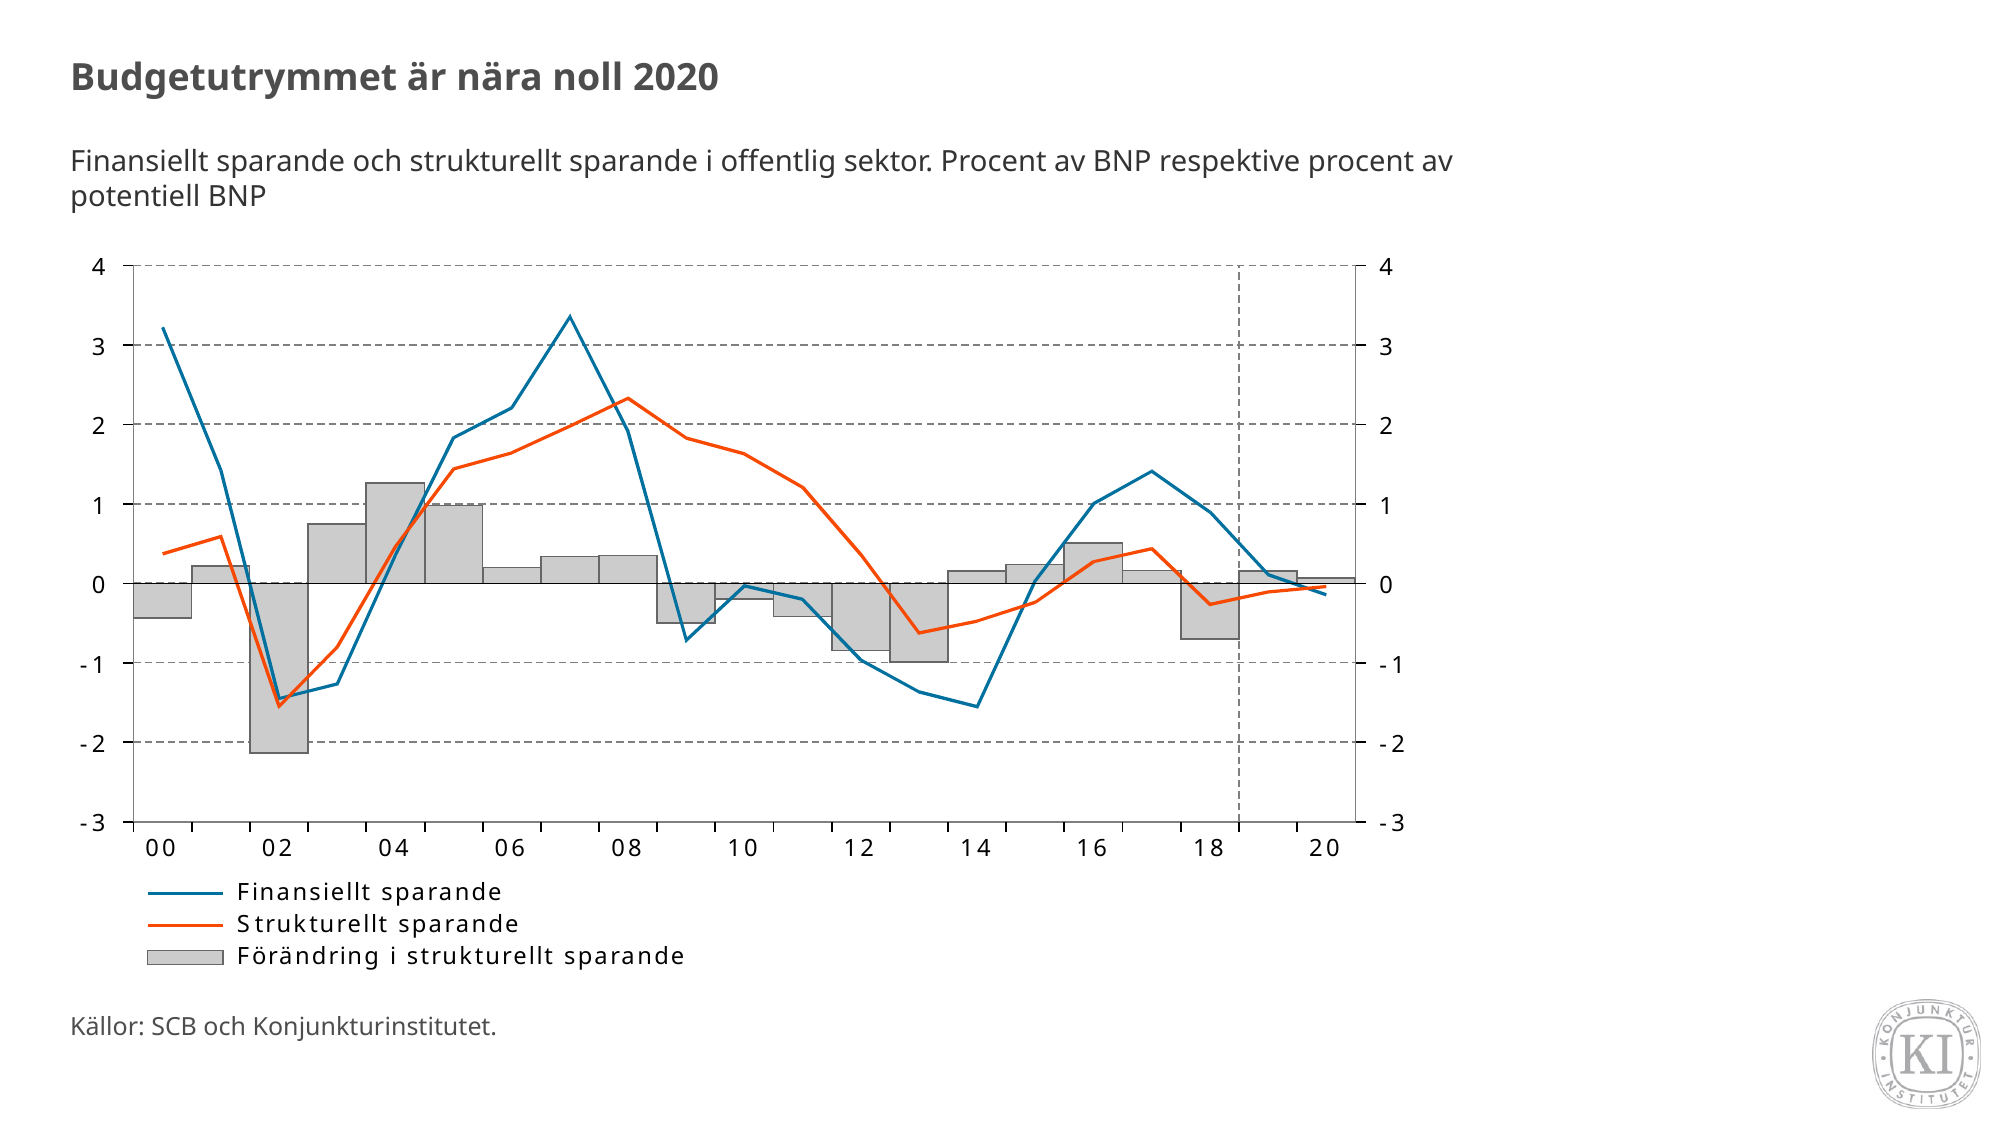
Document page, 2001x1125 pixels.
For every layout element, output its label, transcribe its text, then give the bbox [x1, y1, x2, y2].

subtitle Källor: SCB och Konjunktur­institutet. [55, 1003, 1476, 1106]
picture [1872, 999, 1981, 1109]
list Finansiellt sparande och strukturellt sparande i offentlig sektor. Procent av BNP respektive procent av potentiell BNP [55, 137, 1476, 220]
title Budgetutrymmet är nära noll 2020 [55, 45, 1476, 128]
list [30, 228, 1453, 998]
